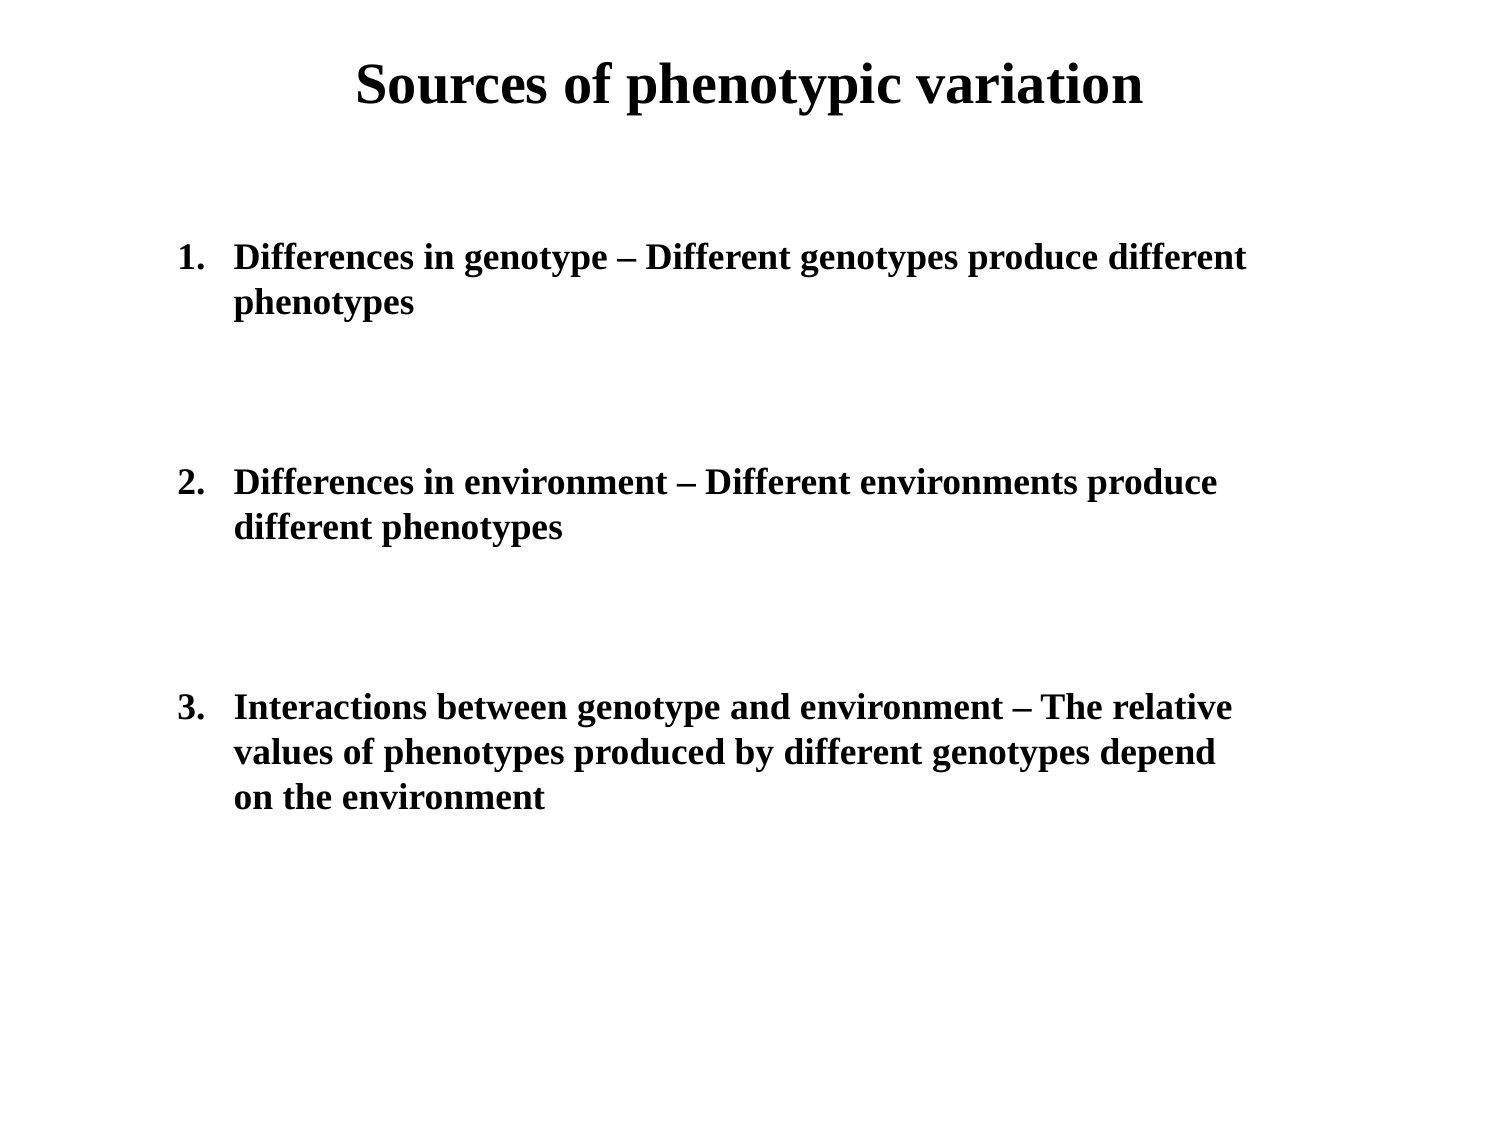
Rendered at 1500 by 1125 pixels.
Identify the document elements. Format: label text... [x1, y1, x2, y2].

text_box Differences in genotype – Different genotypes produce different phenotypes Differences in environment – Different environments produce different phenotypes Interactions between genotype and environment – The relative values of phenotypes produced by different genotypes depend on the environment [162, 224, 1275, 825]
text_box Sources of phenotypic variation [0, 37, 1500, 123]
